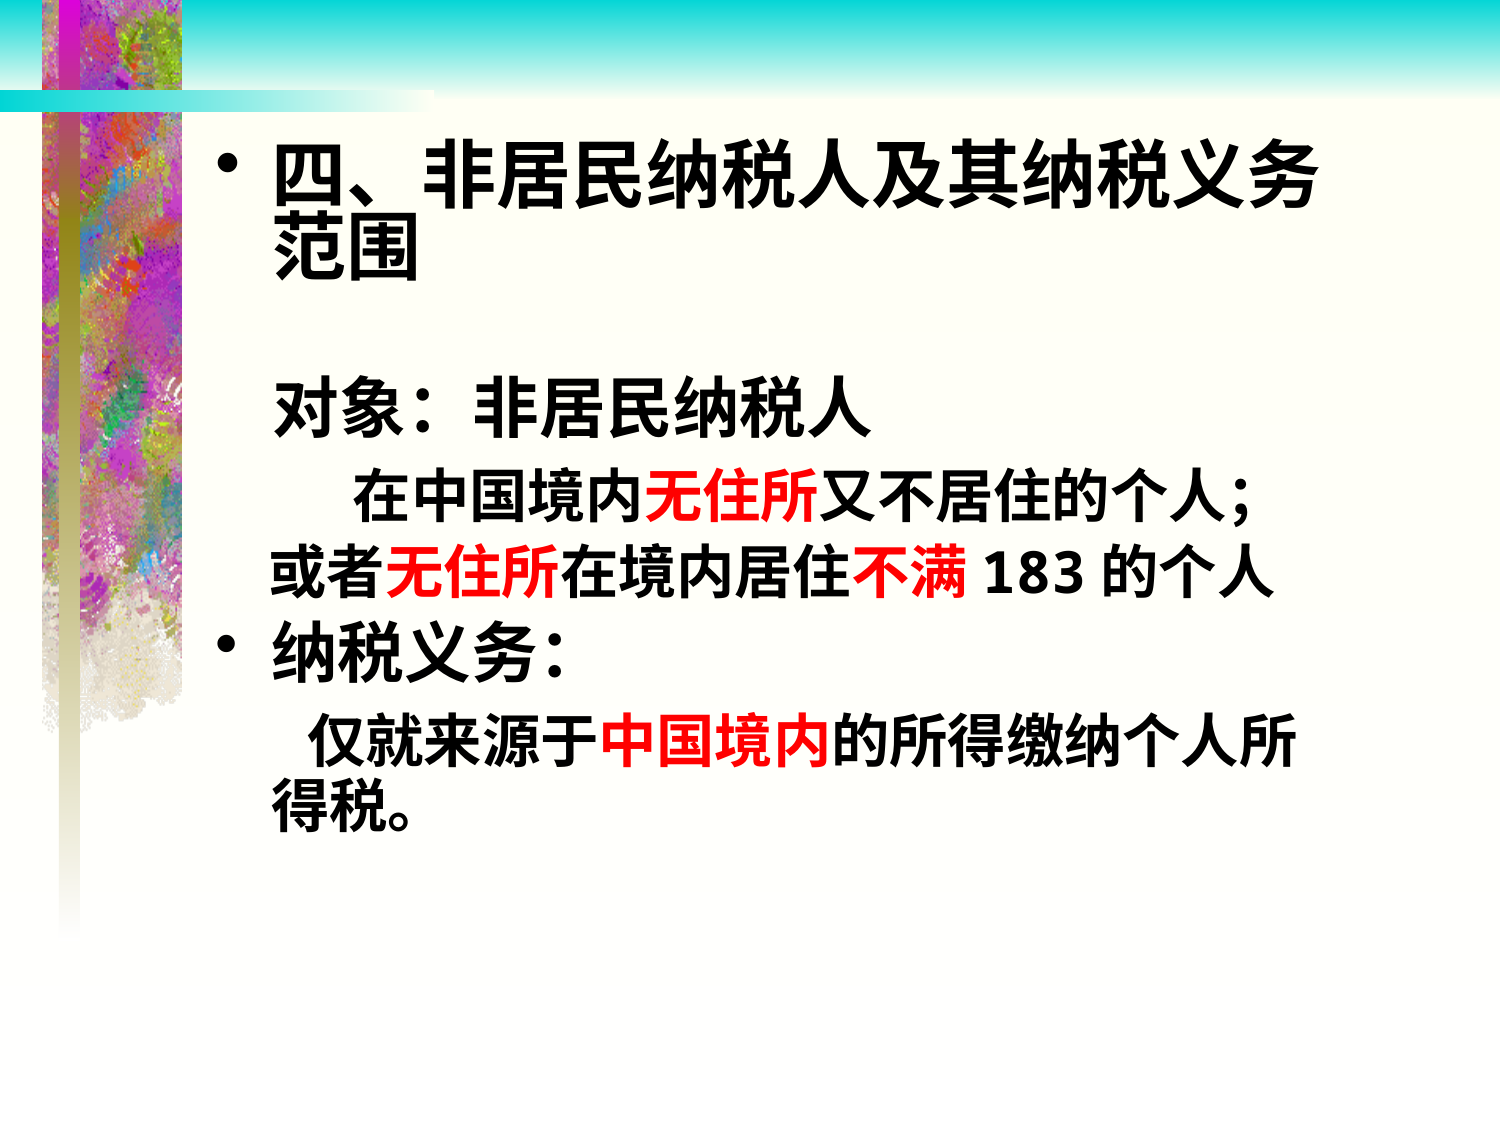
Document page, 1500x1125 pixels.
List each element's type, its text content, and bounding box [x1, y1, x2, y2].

picture [80, 111, 182, 821]
picture [42, 111, 59, 821]
picture [80, 0, 182, 90]
picture [42, 0, 59, 90]
list 四、非居民纳税人及其纳税义务范围 对象：非居民纳税人 在中国境内无住所又不居住的个人； 或者无住所在境内居住不满183的个人 纳税义务： 仅就来源于中国境内的所得缴纳个人所得税。 [200, 137, 1363, 1063]
